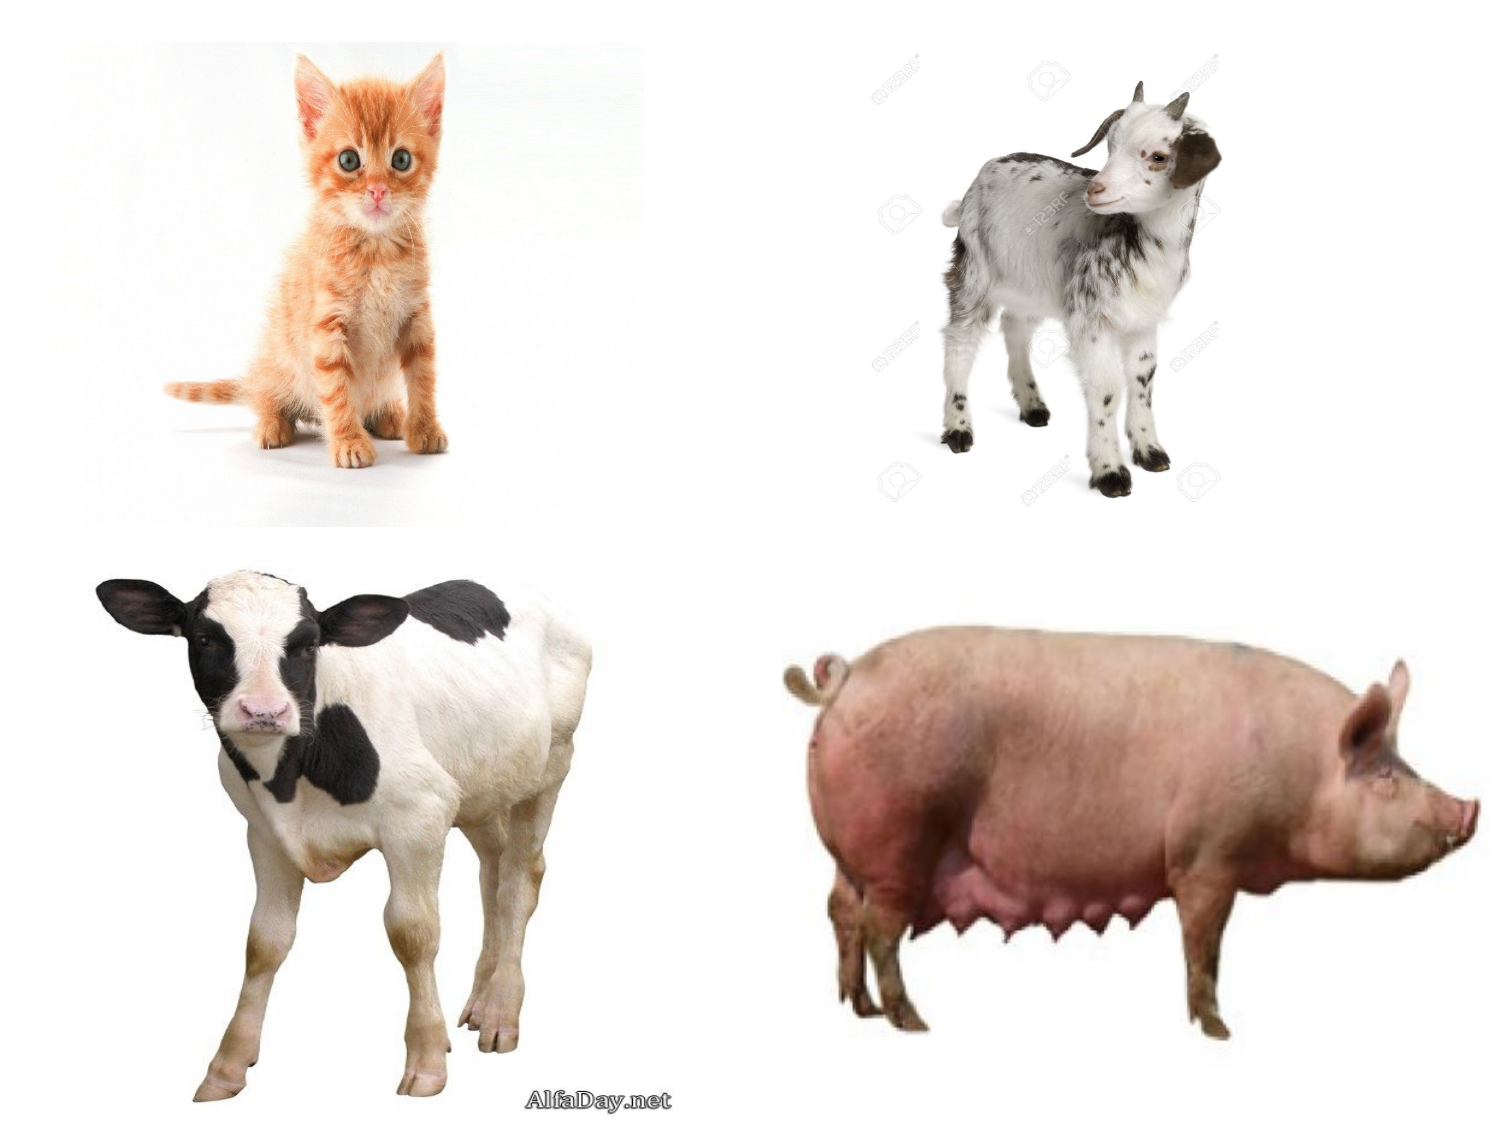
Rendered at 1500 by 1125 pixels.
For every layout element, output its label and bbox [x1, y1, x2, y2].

picture [29, 550, 691, 1125]
picture [856, 42, 1291, 516]
picture [53, 42, 644, 527]
picture [781, 597, 1500, 1083]
